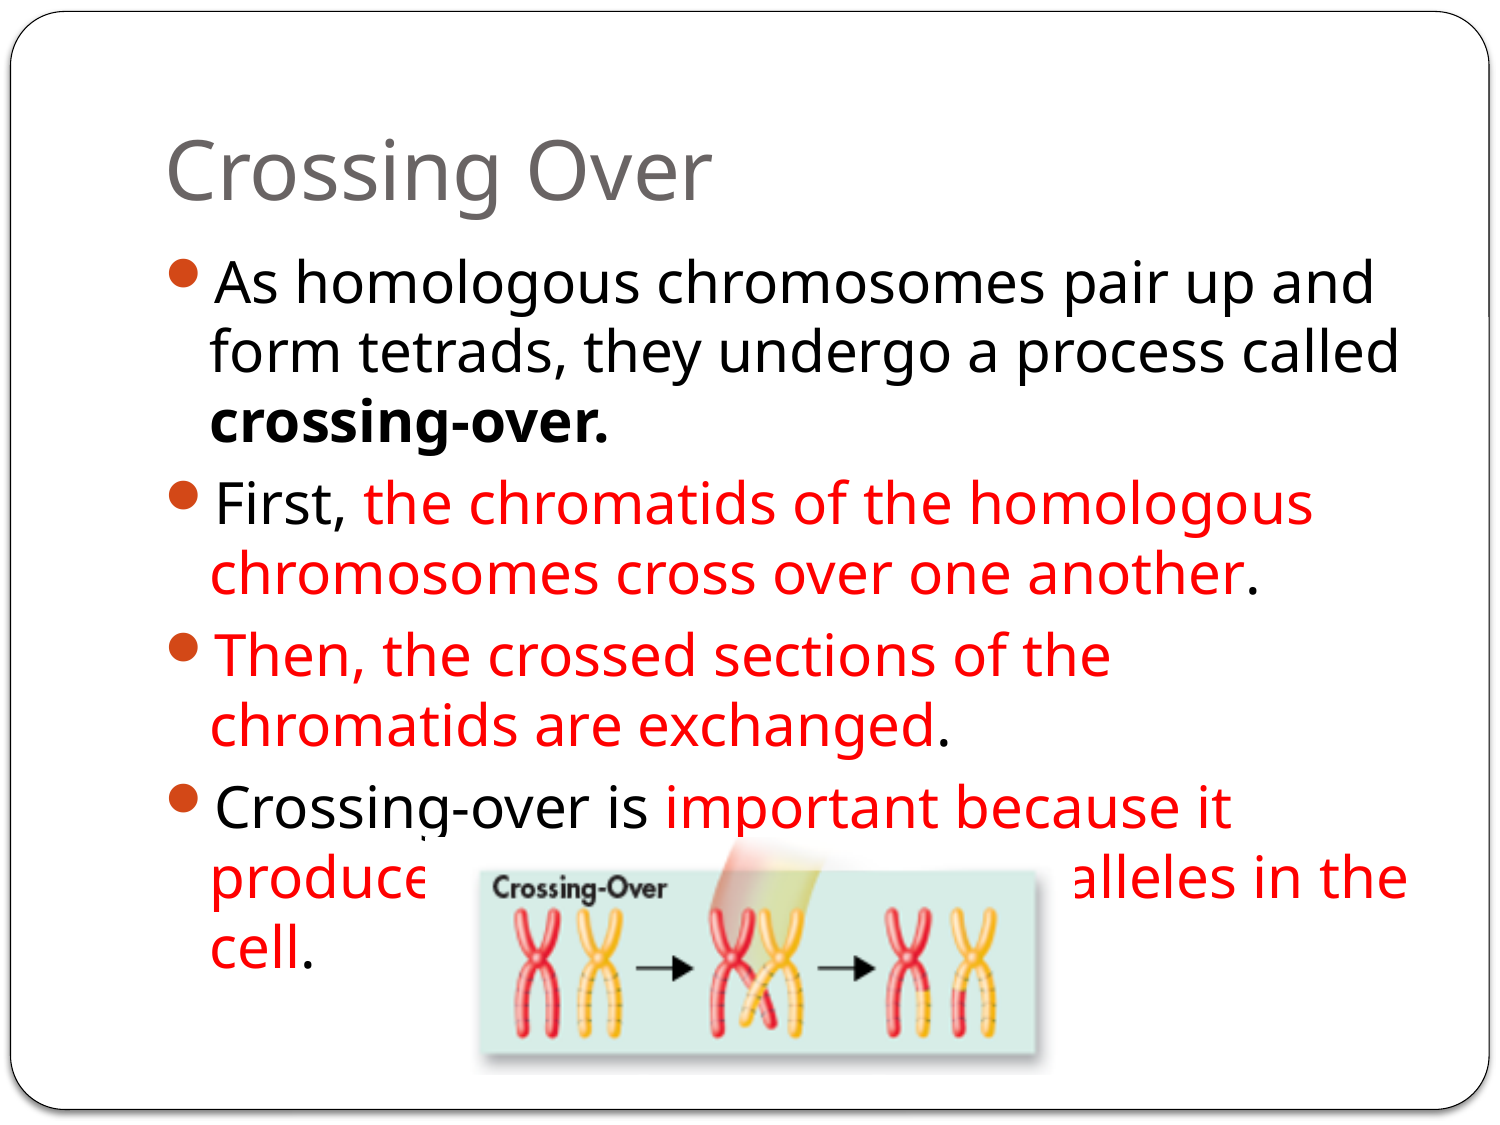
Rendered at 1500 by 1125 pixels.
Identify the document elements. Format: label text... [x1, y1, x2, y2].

picture [424, 837, 1076, 1076]
list As homologous chromosomes pair up and form tetrads, they undergo a process called crossing-over. First, the chromatids of the homologous chromosomes cross over one another. Then, the crossed sections of the chromatids are exchanged. Crossing-over is important because it produces new combinations of alleles in the cell. [150, 237, 1425, 988]
title Crossing Over [150, 45, 1425, 233]
